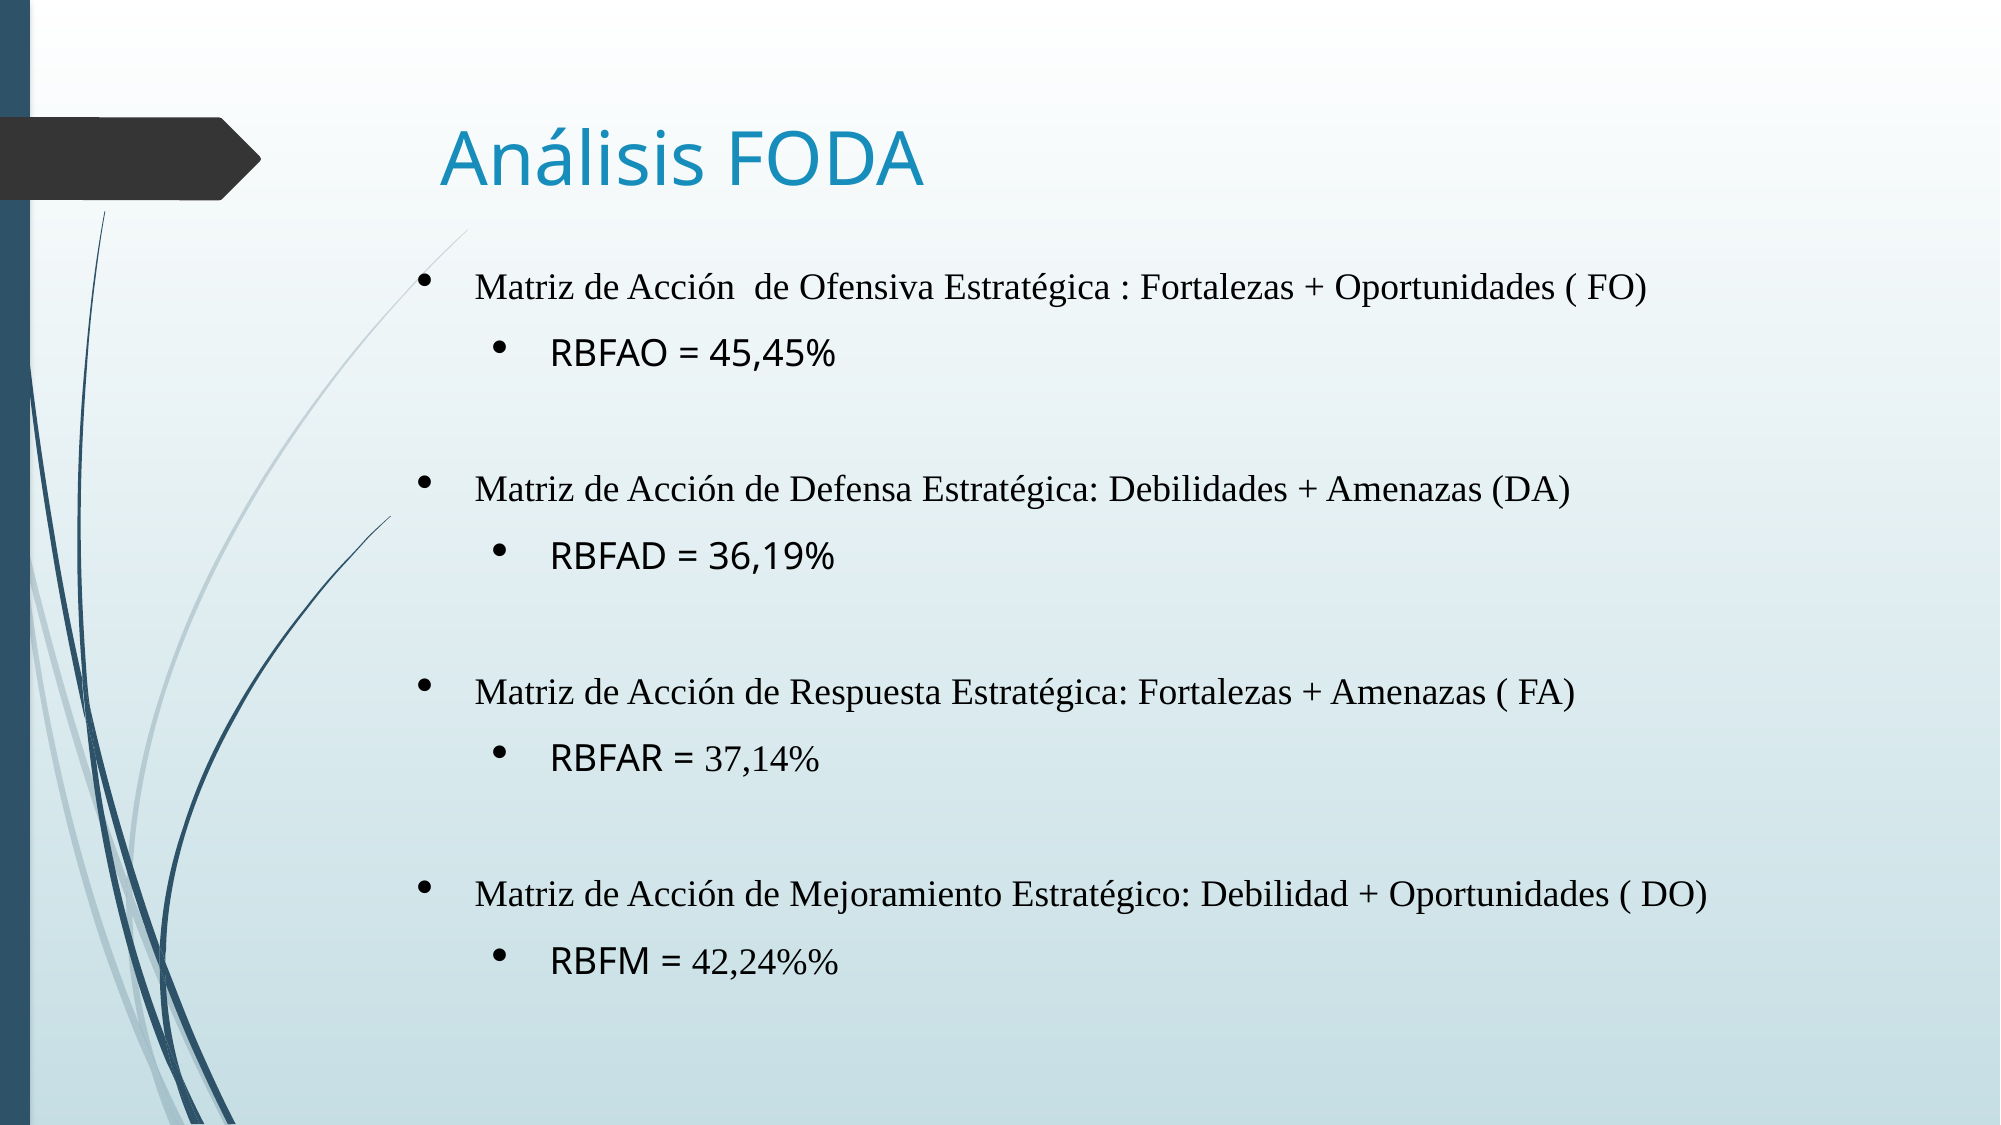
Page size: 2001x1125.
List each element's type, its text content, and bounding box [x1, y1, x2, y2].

title Análisis FODA [425, 102, 1888, 313]
text_box Matriz de Acción de Ofensiva Estratégica : Fortalezas + Oportunidades ( FO) RBFAO = 45,45% Matriz de Acción de Defensa Estratégica: Debilidades + Amenazas (DA) RBFAD = 36,19% Matriz de Acción de Respuesta Estratégica: Fortalezas + Amenazas ( FA) RBFAR = 37,14% Matriz de Acción de Mejoramiento Estratégico: Debilidad + Oportunidades ( DO) RBFM = 42,24%% [403, 231, 1747, 1125]
